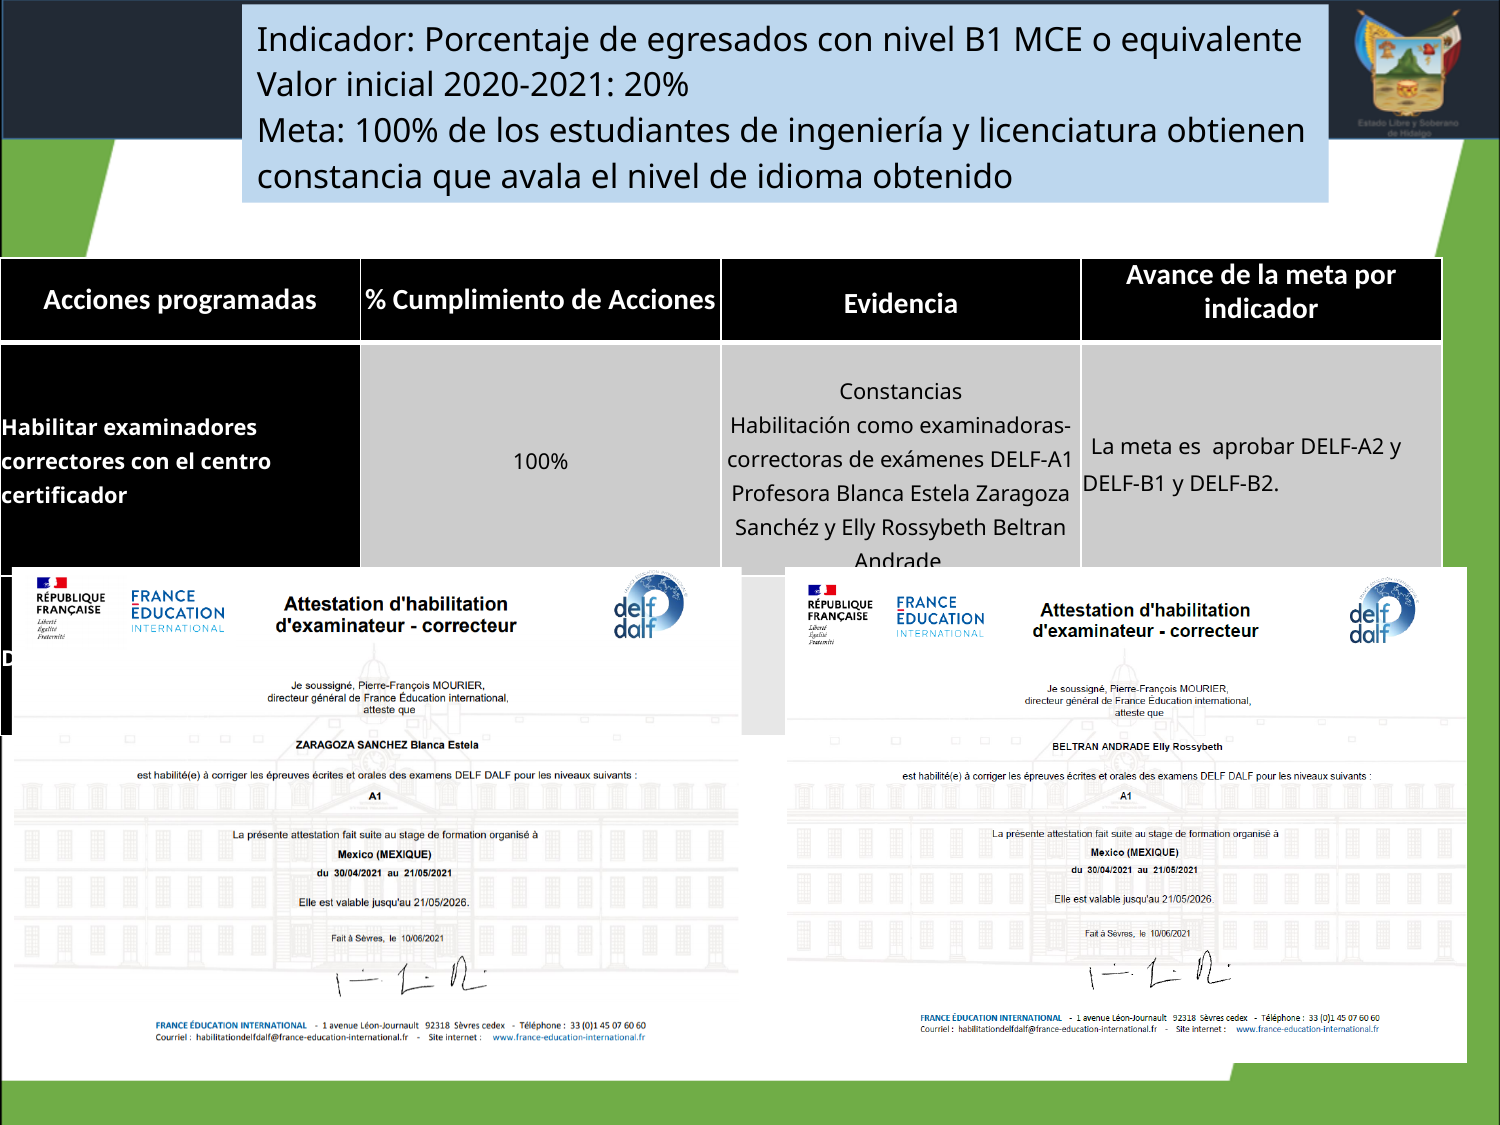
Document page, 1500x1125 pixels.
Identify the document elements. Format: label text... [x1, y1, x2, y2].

table_cell De [1, 577, 11, 735]
table_header Avance de la meta por indicador [1082, 259, 1441, 340]
table_header Acciones programadas [1, 259, 360, 340]
table_cell La meta es aprobar DELF-A2 y DELF-B1 y DELF-B2. [1082, 345, 1441, 567]
table_header Evidencia [722, 259, 1080, 340]
table_cell 100% [361, 345, 720, 567]
table_cell [742, 577, 785, 735]
table_cell Constancias Habilitación como examinadoras-correctoras de exámenes DELF-A1 Profesora Blanca Estela Zaragoza Sanchéz y Elly Rossybeth Beltran Andrade [722, 345, 1080, 575]
table_cell Habilitar examinadores correctores con el centro certificador [1, 345, 360, 575]
table_header % Cumplimiento de Acciones [361, 259, 720, 340]
text_box Indicador: Porcentaje de egresados con nivel B1 MCE o equivalente Valor inicial 2020-2021: 20% Meta: 100% de los estudiantes de ingeniería y licenciatura obtienen constancia que avala el nivel de idioma obtenido [242, 4, 1329, 203]
picture [0, 0, 1500, 1125]
